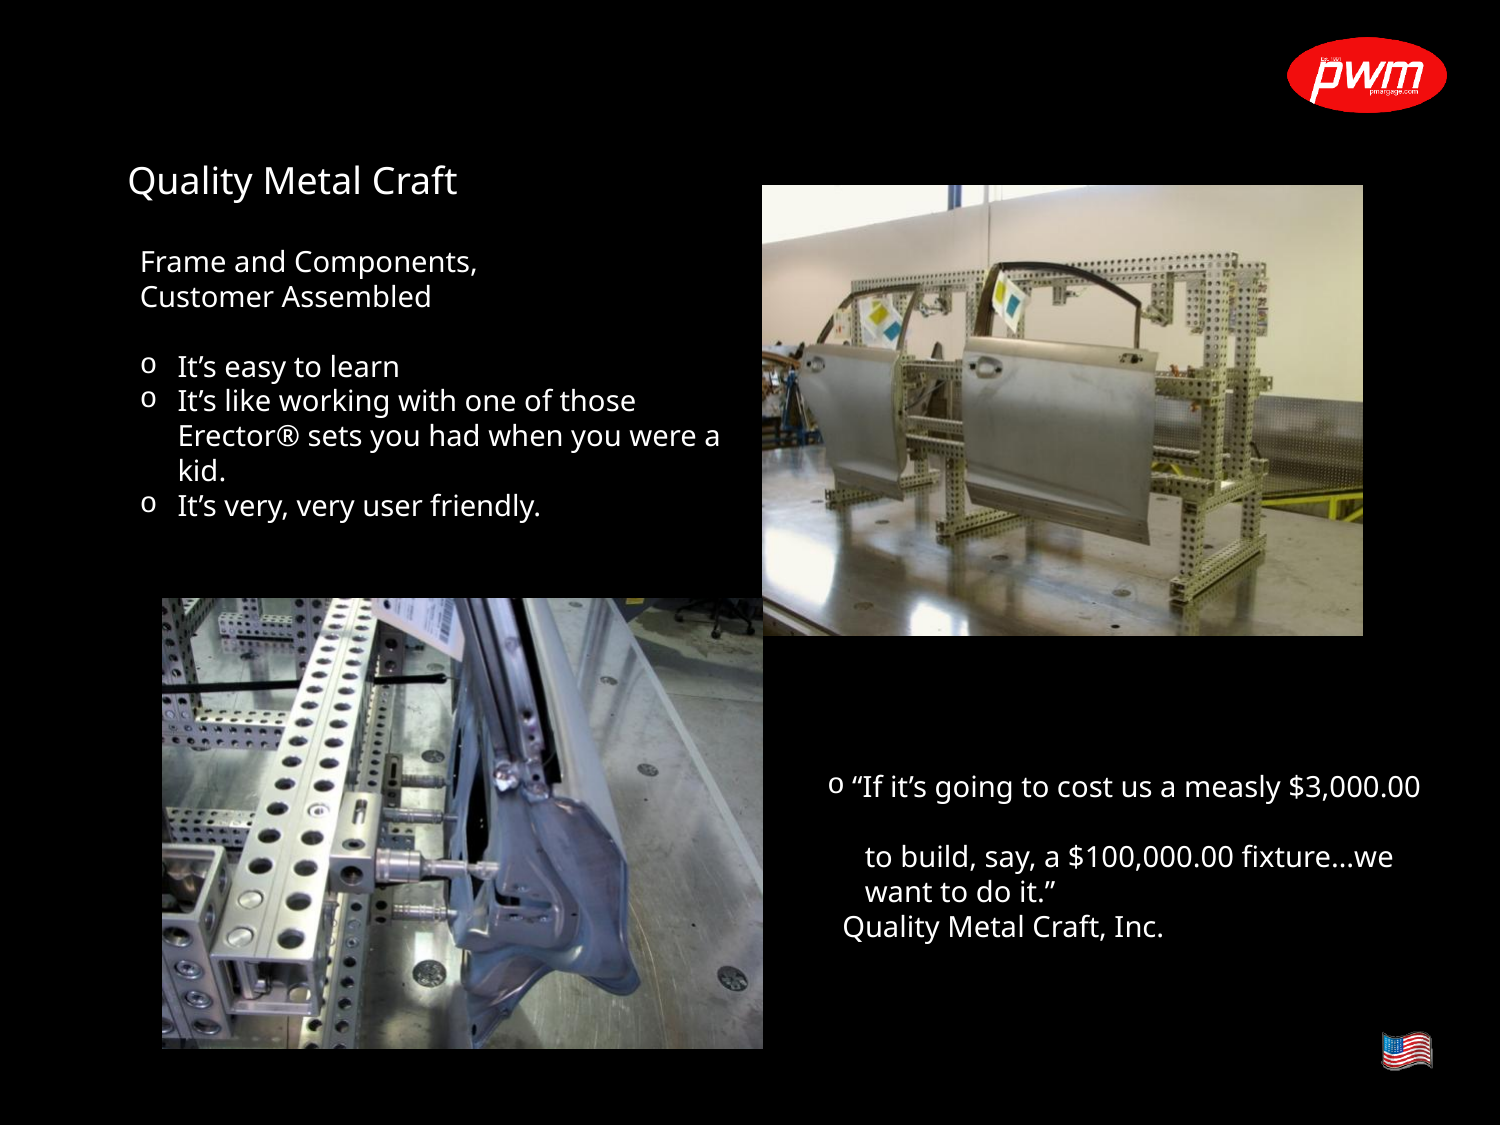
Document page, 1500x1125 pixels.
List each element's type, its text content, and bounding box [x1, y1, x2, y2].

text_box “If it’s going to cost us a measly $3,000.00 to build, say, a $100,000.00 fixture…we want to do it.” Quality Metal Craft, Inc. [812, 760, 1438, 951]
picture [162, 185, 1363, 1049]
text_box Quality Metal Craft [112, 149, 1088, 210]
picture [1287, 37, 1447, 113]
text_box Frame and Components, Customer Assembled It’s easy to learn It’s like working with one of those Erector® sets you had when you were a kid. It’s very, very user friendly. [125, 235, 757, 530]
picture [1367, 1012, 1447, 1088]
